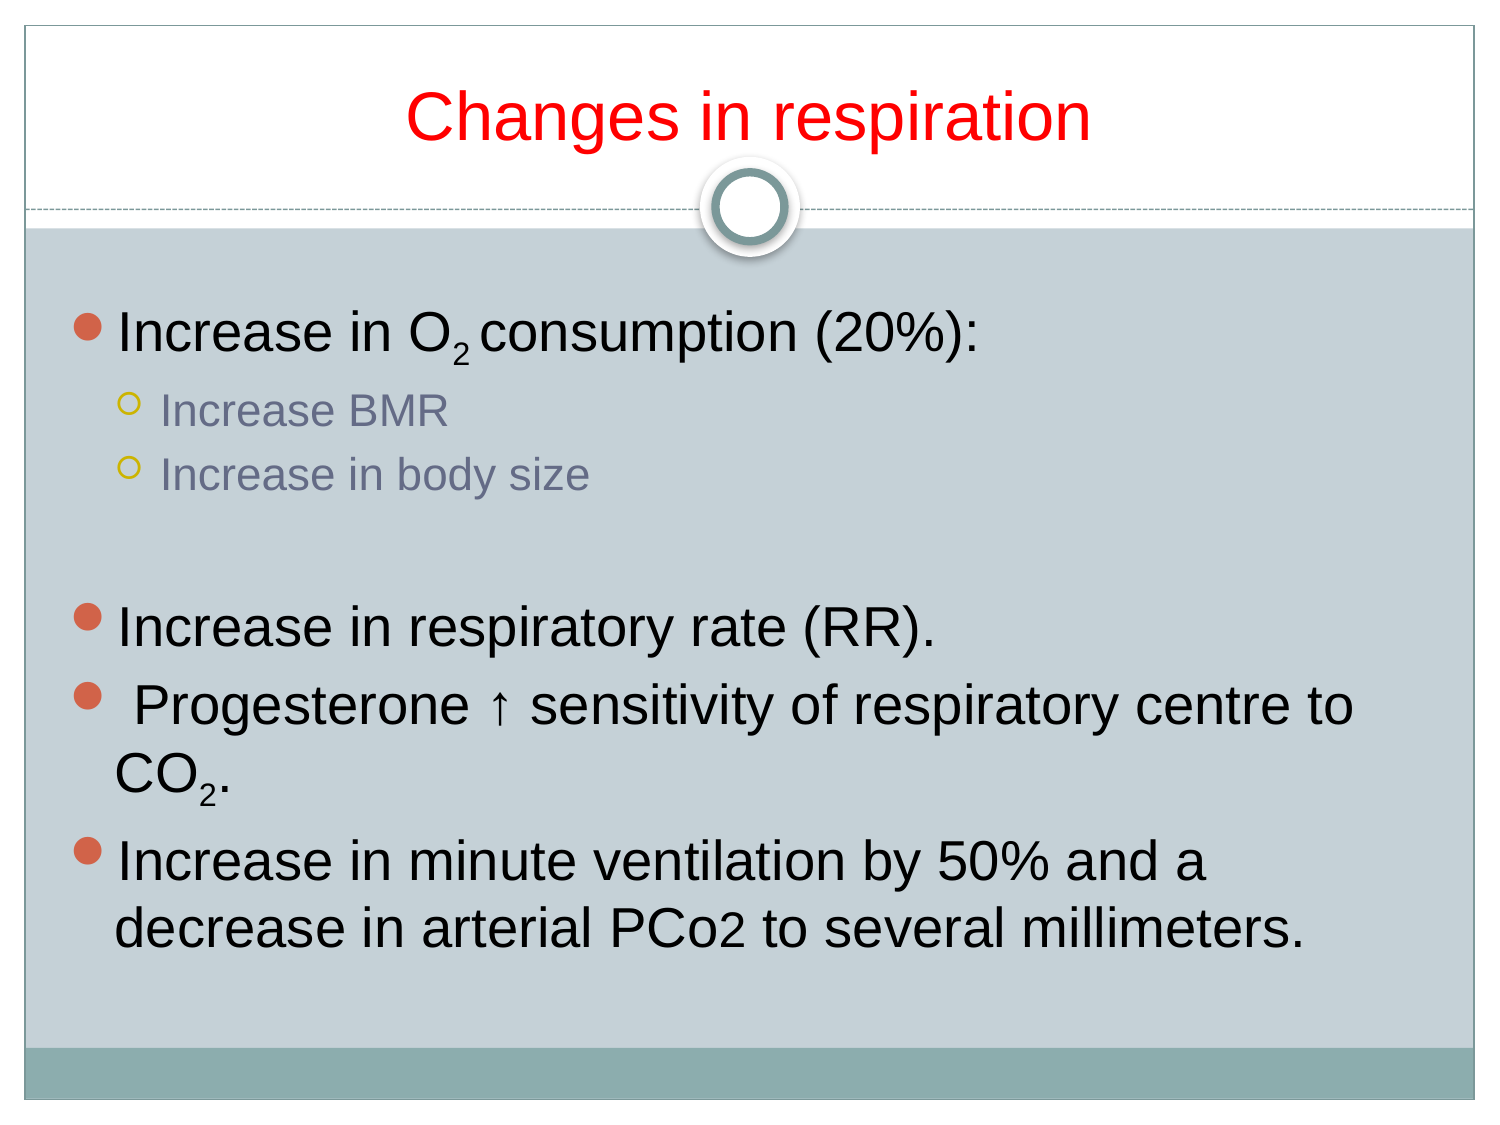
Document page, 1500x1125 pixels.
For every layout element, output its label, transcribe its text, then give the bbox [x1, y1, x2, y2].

list Increase in O2 consumption (20%): Increase BMR Increase in body size Increase in respiratory rate (RR). Progesterone ↑ sensitivity of respiratory centre to CO2. Increase in minute ventilation by 50% and a decrease in arterial PCo2 to several millimeters. [54, 287, 1450, 1063]
title Changes in respiration [49, 37, 1450, 162]
